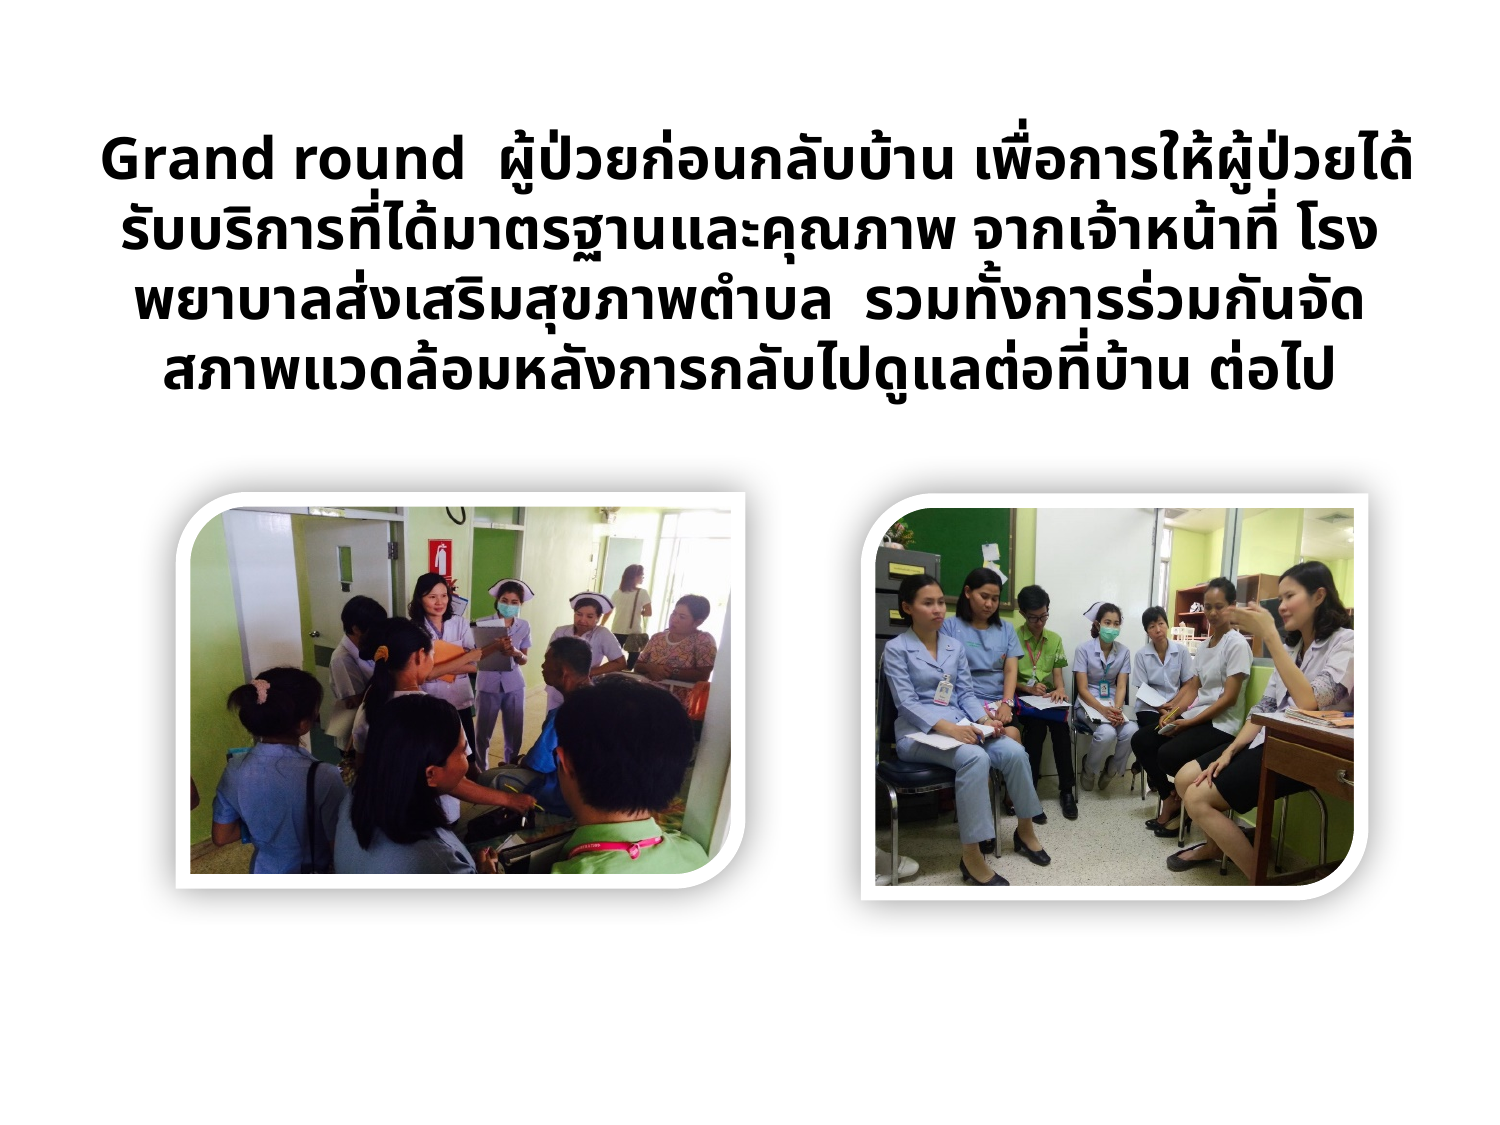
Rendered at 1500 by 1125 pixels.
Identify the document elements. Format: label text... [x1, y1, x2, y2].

text_box Grand round ผู้ป่วยก่อนกลับบ้าน เพื่อการให้ผู้ป่วยได้รับบริการที่ได้มาตรฐานและคุณภาพ จากเจ้าหน้าที่ โรงพยาบาลส่งเสริมสุขภาพตำบล รวมทั้งการร่วมกันจัดสภาพแวดล้อมหลังการกลับไปดูแลต่อที่บ้าน ต่อไป [64, 113, 1436, 409]
picture [182, 499, 739, 882]
picture [867, 500, 1362, 894]
